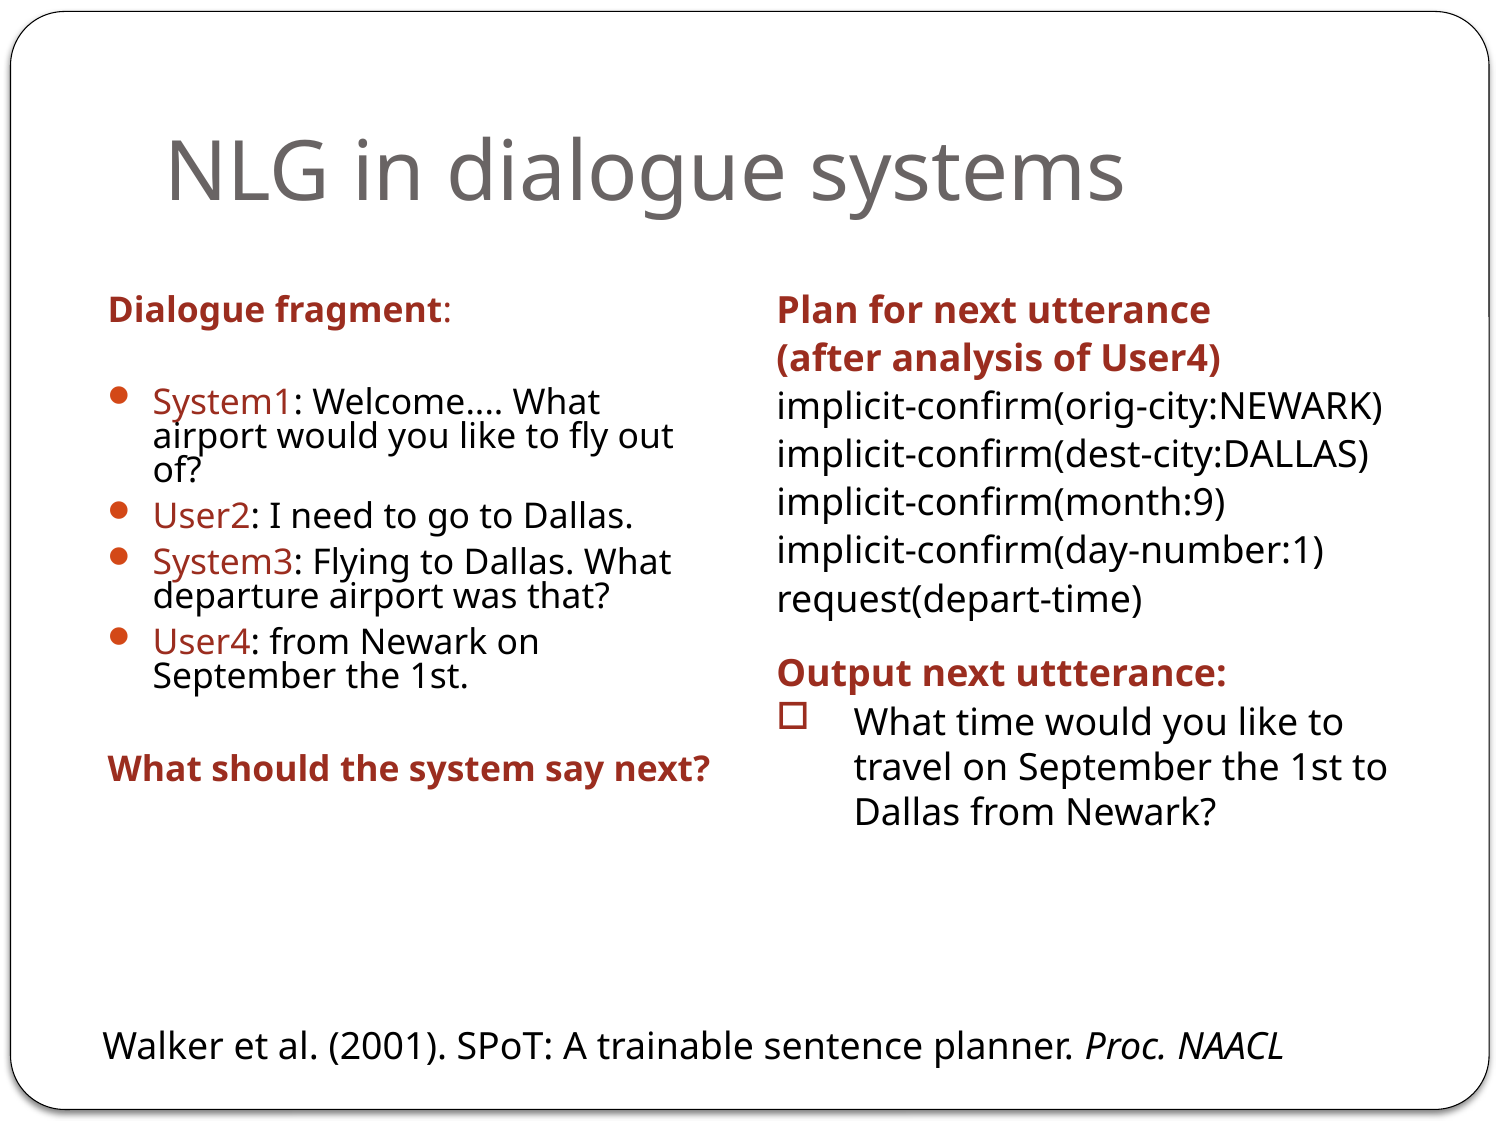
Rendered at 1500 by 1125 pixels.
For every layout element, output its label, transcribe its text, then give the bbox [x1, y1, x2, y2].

title NLG in dialogue systems [150, 45, 1425, 233]
list Plan for next utterance (after analysis of User4) implicit-confirm(orig-city:NEWARK) implicit-confirm(dest-city:DALLAS) implicit-confirm(month:9) implicit-confirm(day-number:1) request(depart-time) [761, 287, 1463, 649]
text_box Output next uttterance: What time would you like to travel on September the 1st to Dallas from Newark? [761, 649, 1463, 863]
list Dialogue fragment: System1: Welcome.... What airport would you like to fly out of? User2: I need to go to Dallas. System3: Flying to Dallas. What departure airport was that? User4: from Newark on September the 1st. What should the system say next? [92, 287, 737, 925]
text_box Walker et al. (2001). SPoT: A trainable sentence planner. Proc. NAACL [87, 1014, 1475, 1075]
